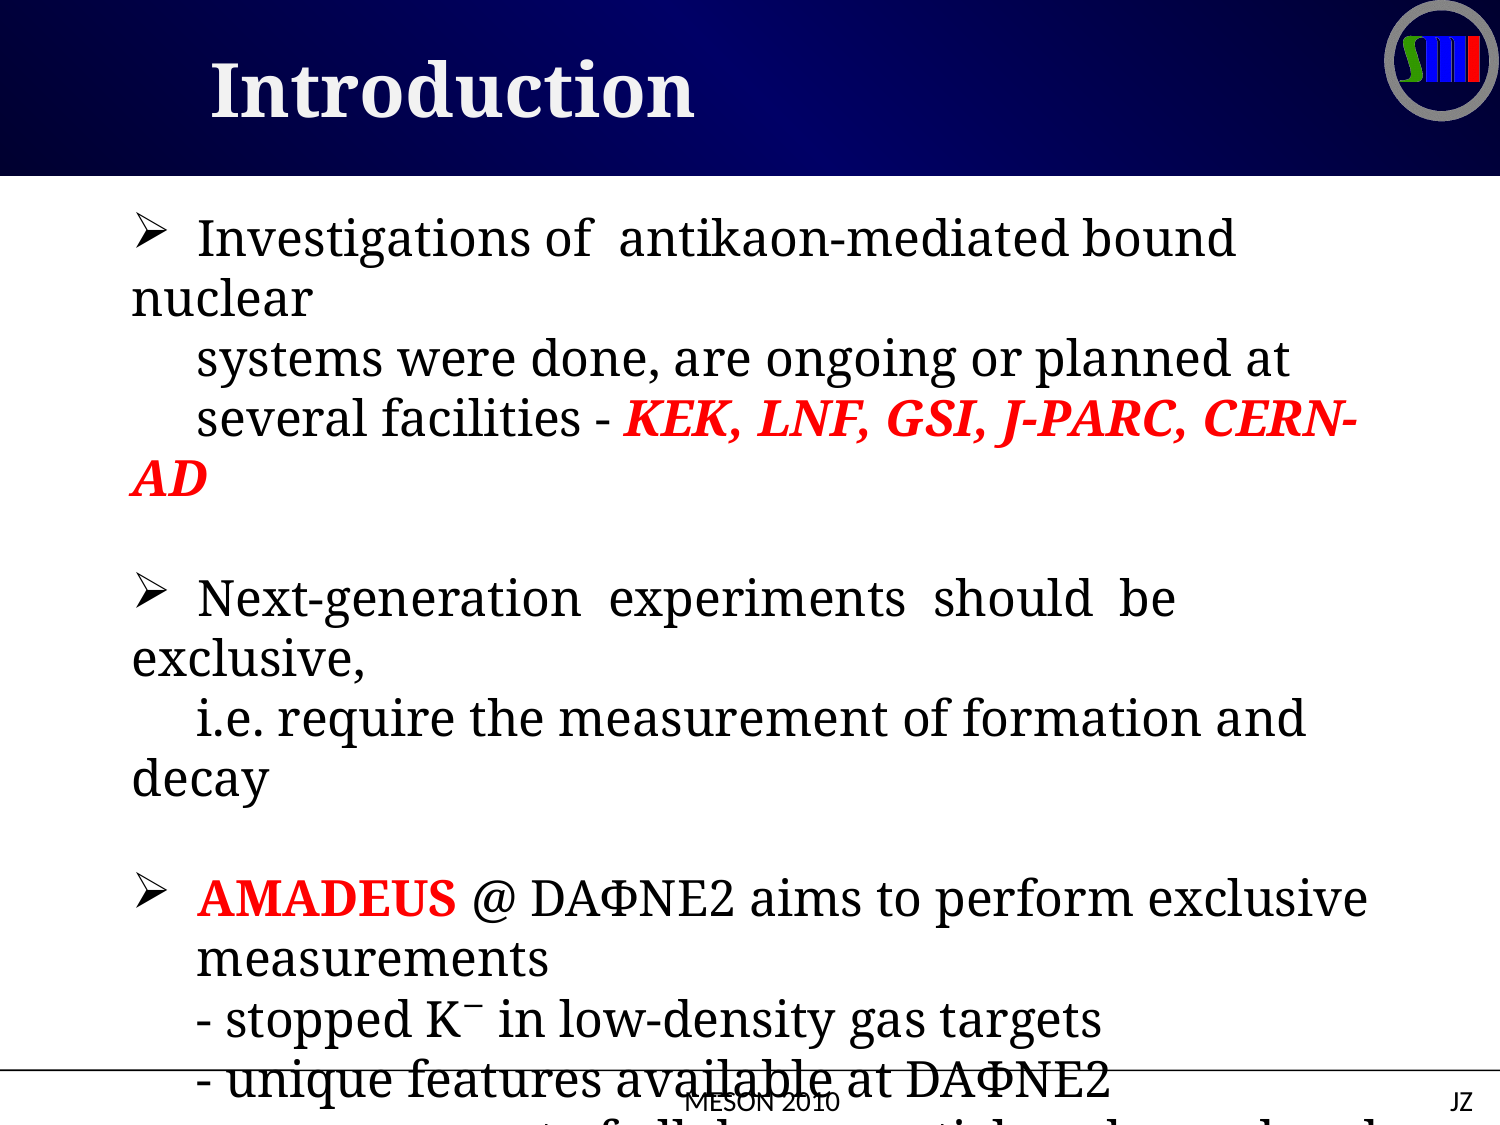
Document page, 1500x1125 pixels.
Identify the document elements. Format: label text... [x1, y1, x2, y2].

text_box Investigations of antikaon-mediated bound nuclear systems were done, are ongoing or planned at several facilities - KEK, LNF, GSI, J-PARC, CERN-AD Next-generation experiments should be exclusive, i.e. require the measurement of formation and decay AMADEUS @ DAΦNE2 aims to perform exclusive measurements - stopped K− in low-density gas targets - unique features available at DAΦNE2 - measurement of all decay particles, charged and neutral, using the KLOE detector [117, 199, 1430, 1068]
picture [1382, 0, 1500, 122]
title Introduction [0, 0, 1500, 176]
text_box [0, 1069, 1500, 1125]
